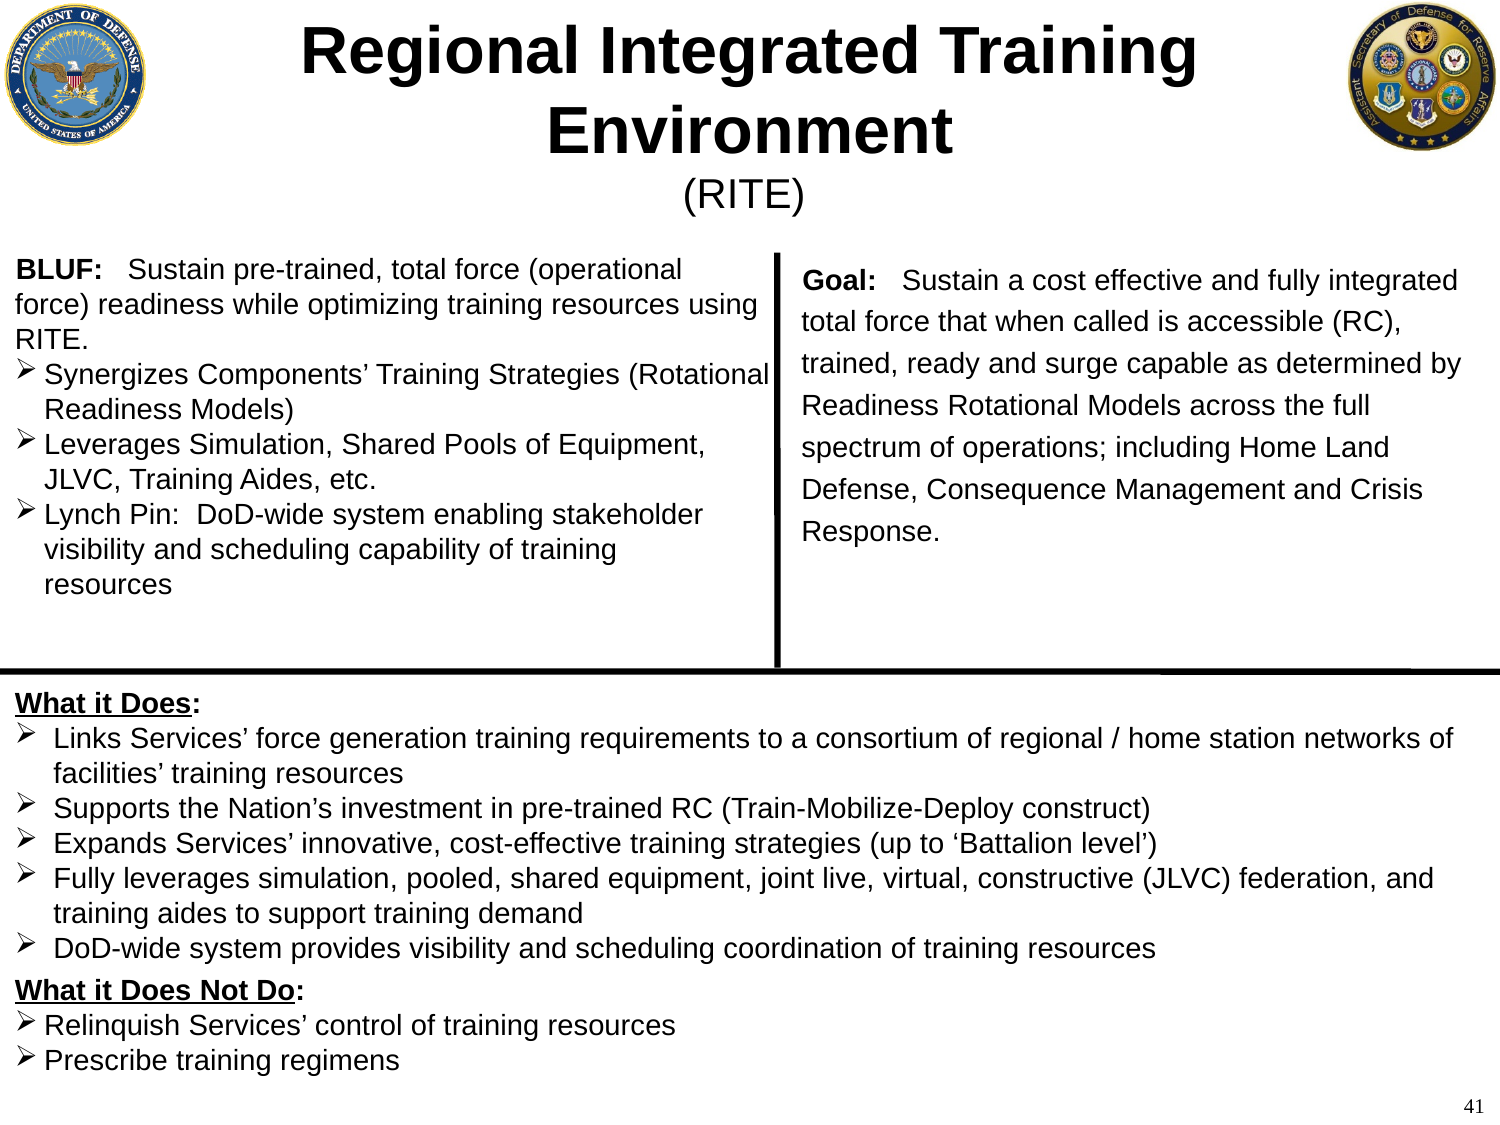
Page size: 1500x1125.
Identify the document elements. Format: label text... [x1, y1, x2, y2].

text_box BLUF: Sustain pre-trained, total force (operational force) readiness while optimizing training resources using RITE. Synergizes Components’ Training Strategies (Rotational Readiness Models) Leverages Simulation, Shared Pools of Equipment, JLVC, Training Aides, etc. Lynch Pin: DoD-wide system enabling stakeholder visibility and scheduling capability of training resources [0, 242, 791, 658]
text_box 41 [1149, 1065, 1500, 1125]
text_box What it Does: Links Services’ force generation training requirements to a consortium of regional / home station networks of facilities’ training resources Supports the Nation’s investment in pre-trained RC (Train-Mobilize-Deploy construct) Expands Services’ innovative, cost-effective training strategies (up to ‘Battalion level’) Fully leverages simulation, pooled, shared equipment, joint live, virtual, constructive (JLVC) federation, and training aides to support training demand DoD-wide system provides visibility and scheduling coordination of training resources What it Does Not Do: Relinquish Services’ control of training resources Prescribe training regimens [0, 677, 1500, 1084]
picture [0, 0, 151, 151]
text_box Goal: Sustain a cost effective and fully integrated total force that when called is accessible (RC), trained, ready and surge capable as determined by Readiness Rotational Models across the full spectrum of operations; including Home Land Defense, Consequence Management and Crisis Response. [786, 246, 1500, 663]
text_box Regional Integrated Training Environment (RITE) [0, 0, 1500, 225]
picture [1346, 0, 1498, 152]
